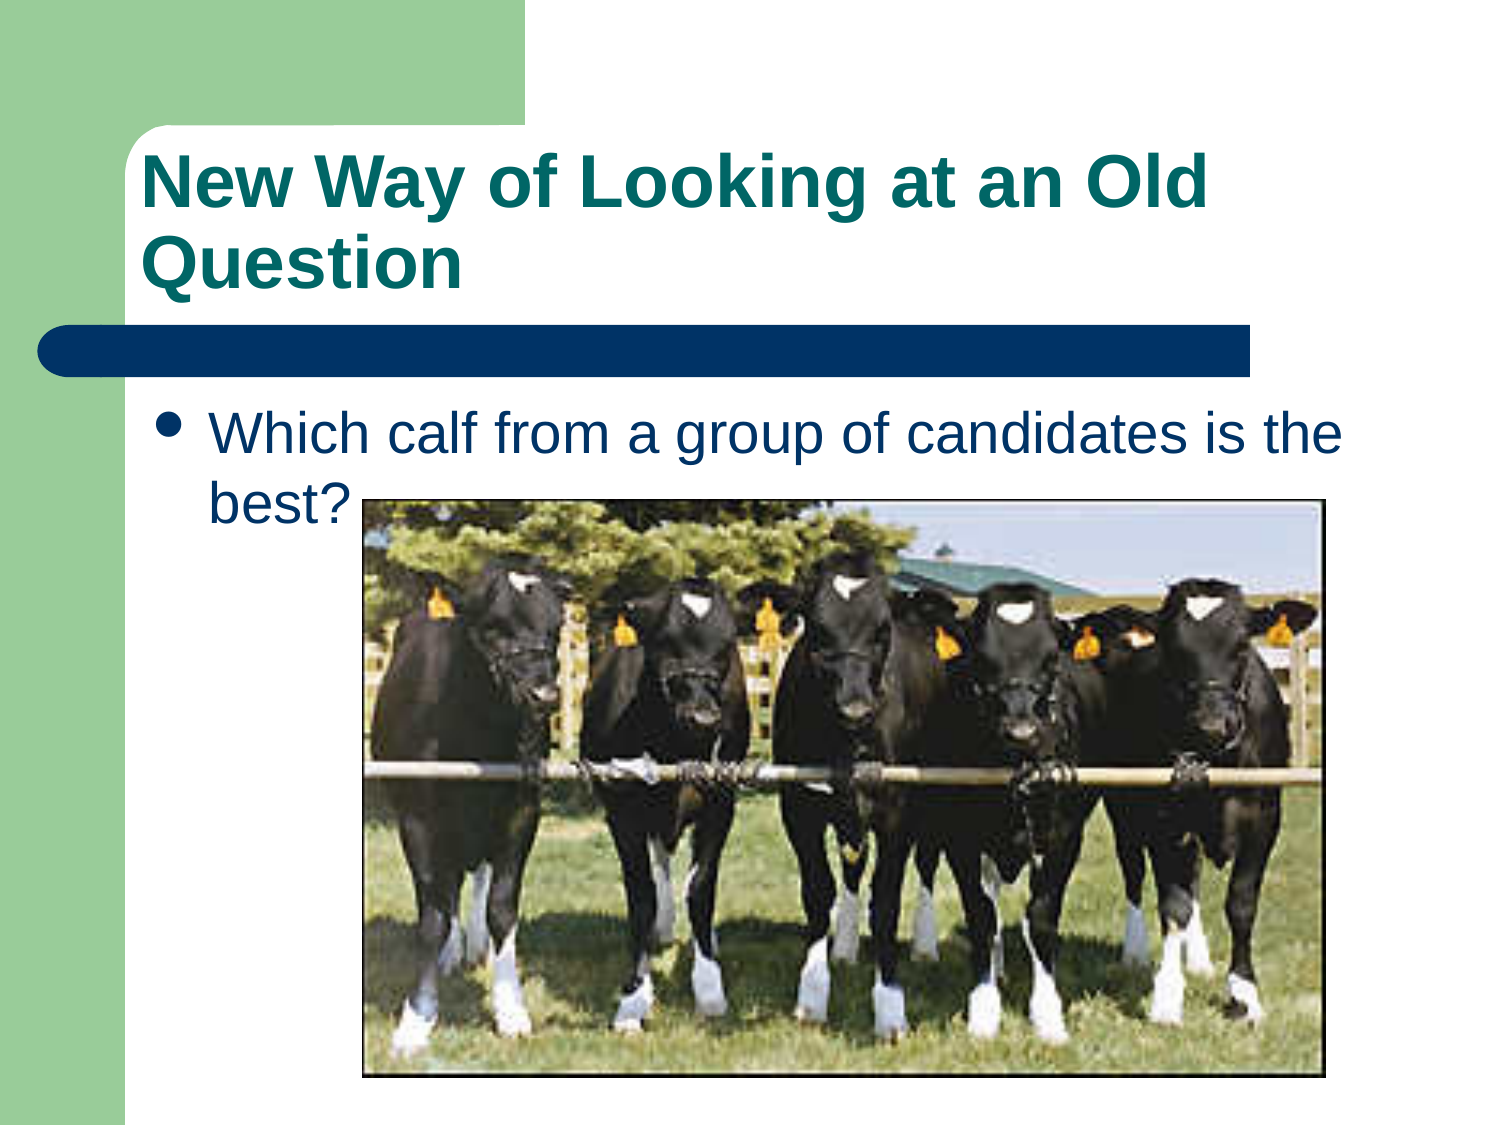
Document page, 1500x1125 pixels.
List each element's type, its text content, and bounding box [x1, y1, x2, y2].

title New Way of Looking at an Old Question [124, 124, 1426, 313]
list Which calf from a group of candidates is the best? [137, 387, 1400, 999]
picture [362, 499, 1326, 1079]
